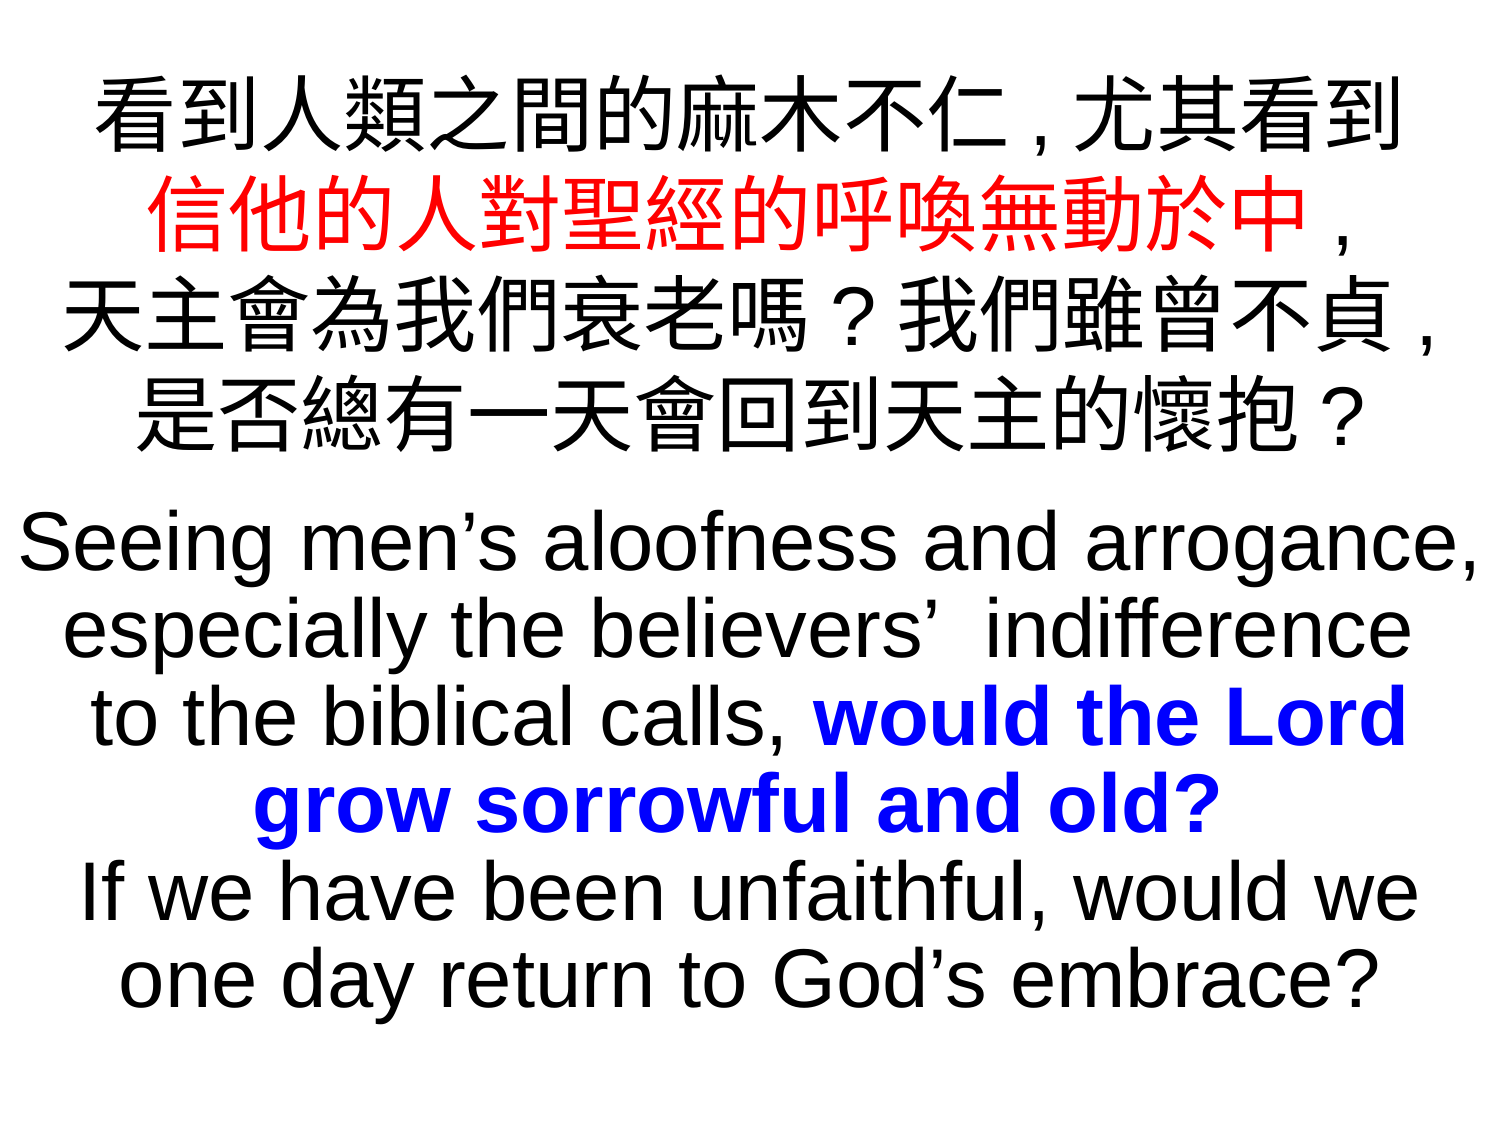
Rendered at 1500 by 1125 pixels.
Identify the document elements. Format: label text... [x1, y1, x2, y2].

subtitle 看到人類之間的麻木不仁,尤其看到 信他的人對聖經的呼喚無動於中, 天主會為我們衰老嗎?我們雖曾不貞, 是否總有一天會回到天主的懷抱? Seeing men’s aloofness and arrogance, especially the believers’ indifference to the biblical calls, would the Lord grow sorrowful and old? If we have been unfaithful, would we one day return to God’s embrace? [0, 54, 1500, 1125]
